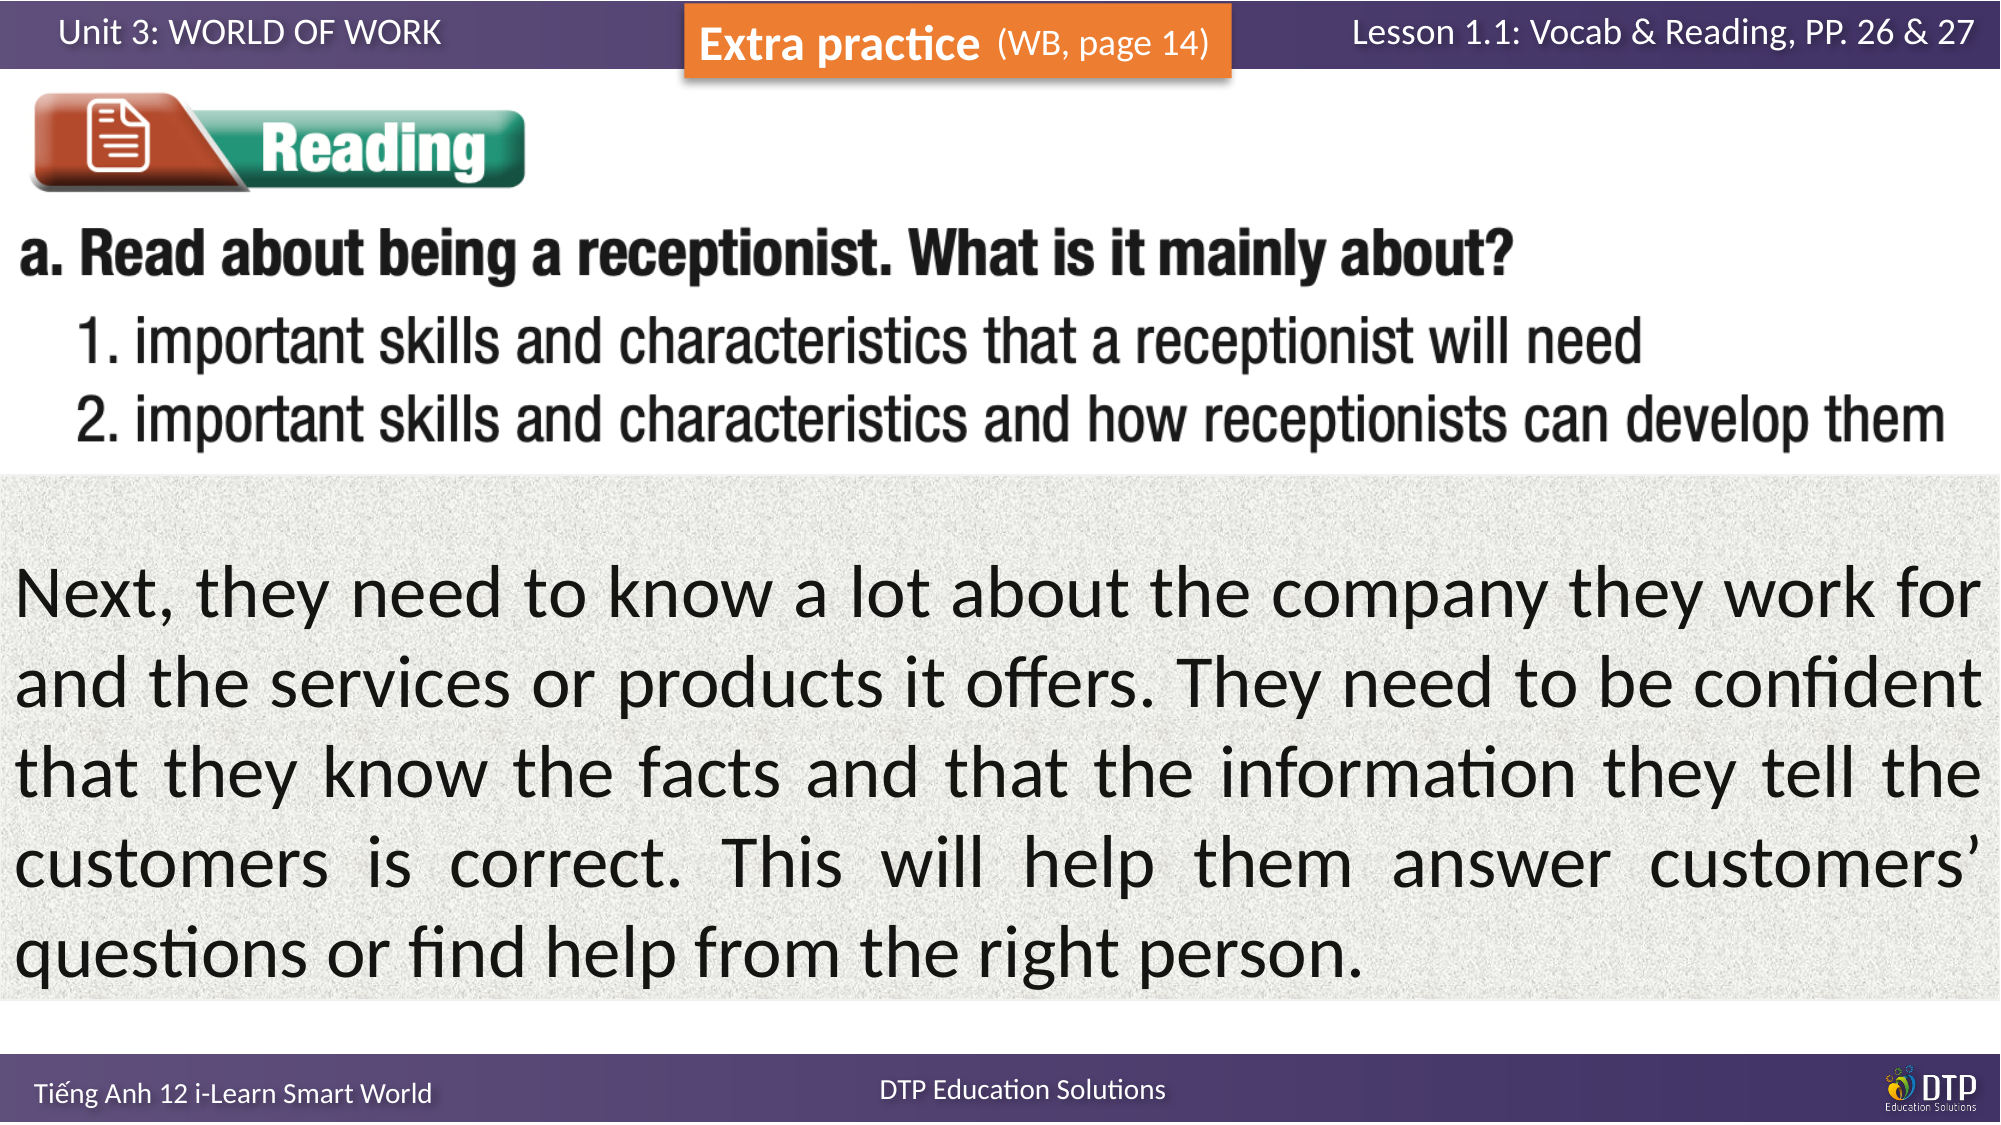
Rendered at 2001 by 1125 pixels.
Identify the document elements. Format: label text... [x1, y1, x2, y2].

picture [0, 79, 1971, 468]
text_box (WB, page 14) [981, 10, 1232, 71]
picture [0, 1, 2000, 69]
picture [0, 1054, 2000, 1122]
text_box Next, they need to know a lot about the company they work for and the services or products it offers. They need to be confident that they know the facts and that the information they tell the customers is correct. This will help them answer customers’ questions or find help from the right person. [0, 474, 2000, 1001]
text_box Extra practice [684, 3, 1232, 79]
